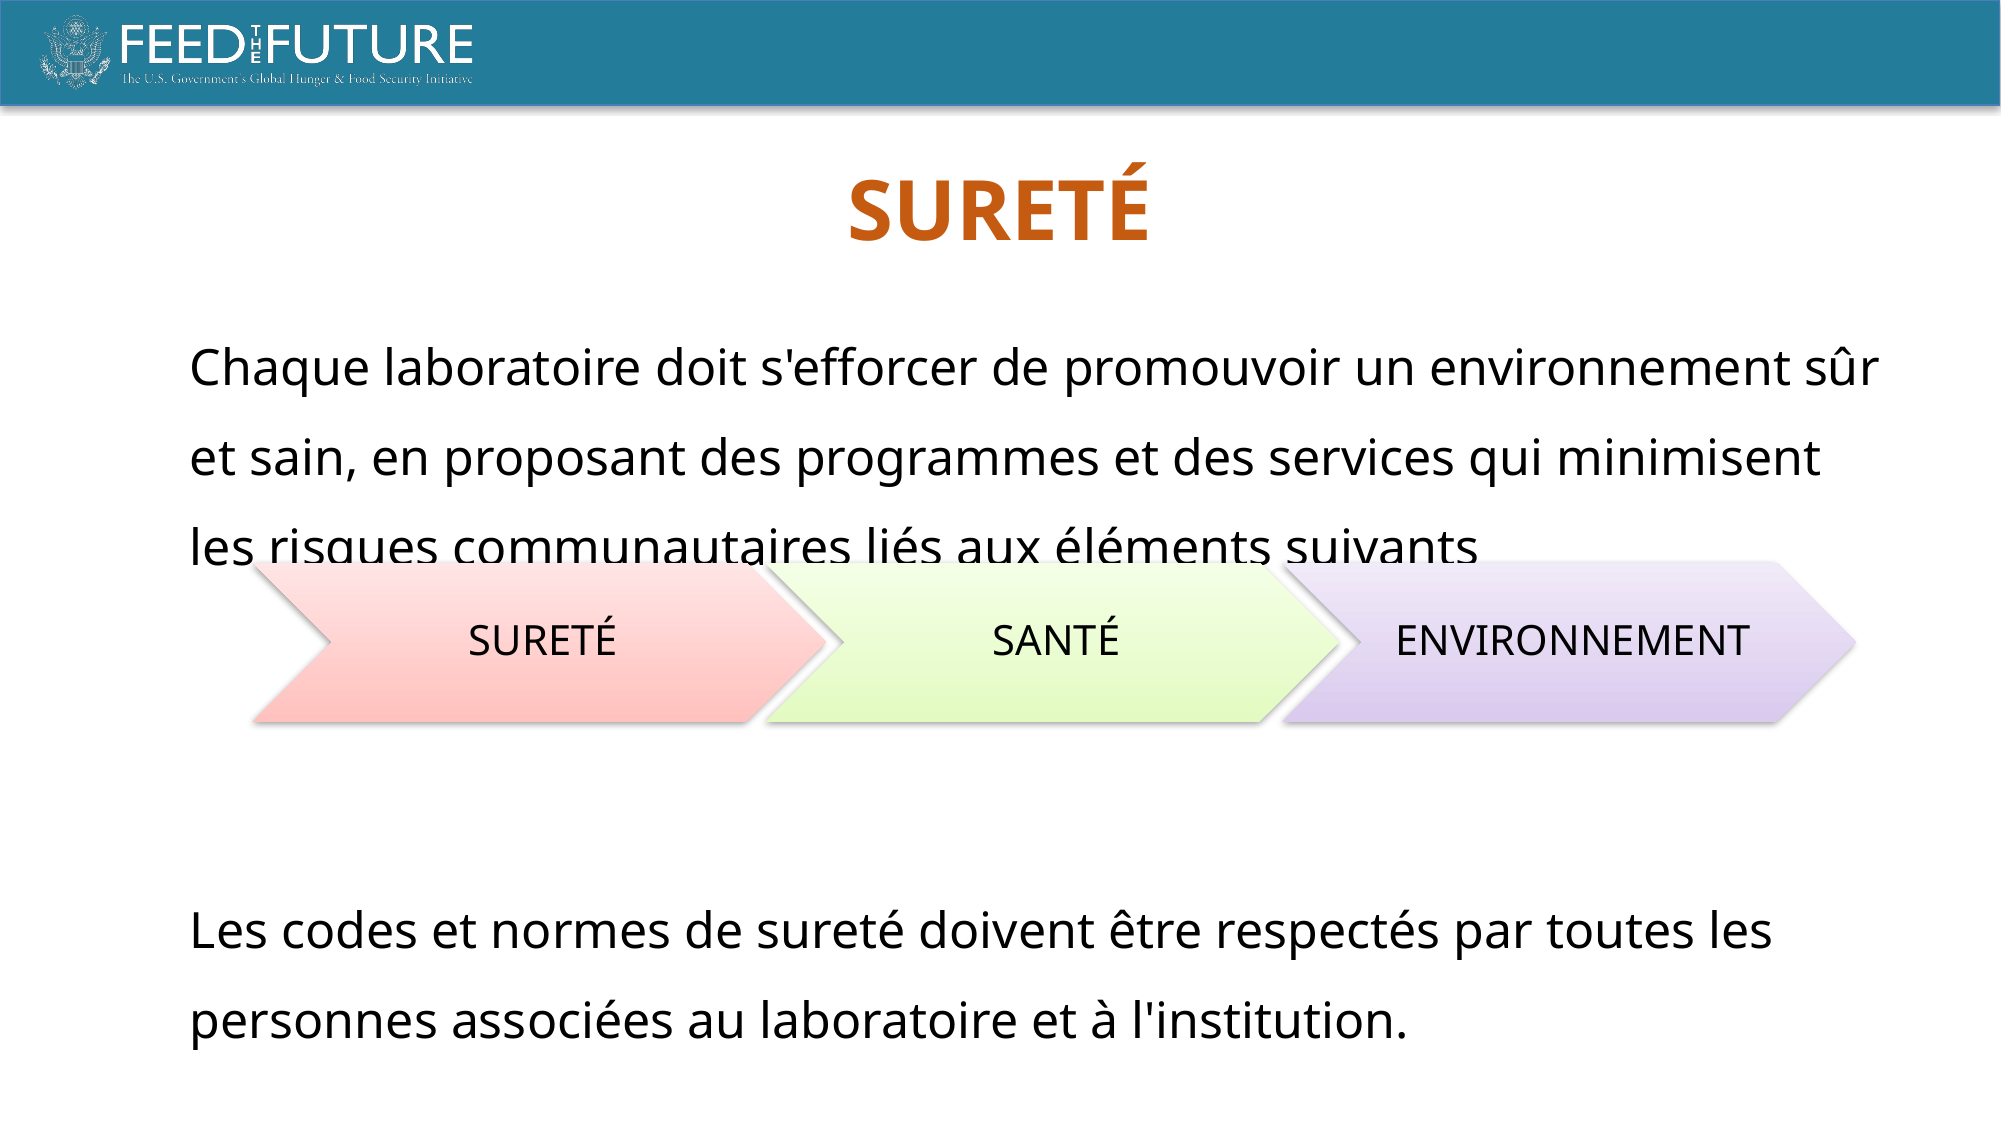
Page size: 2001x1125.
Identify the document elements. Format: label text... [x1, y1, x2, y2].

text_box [248, 562, 1857, 723]
text_box SURETÉ [143, 149, 1856, 265]
text_box Chaque laboratoire doit s'efforcer de promouvoir un environnement sûr et sain, en proposant des programmes et des services qui minimisent les risques communautaires liés aux éléments suivants Les codes et normes de sureté doivent être respectés par toutes les personnes associées au laboratoire et à l'institution. [25, 298, 1908, 1050]
